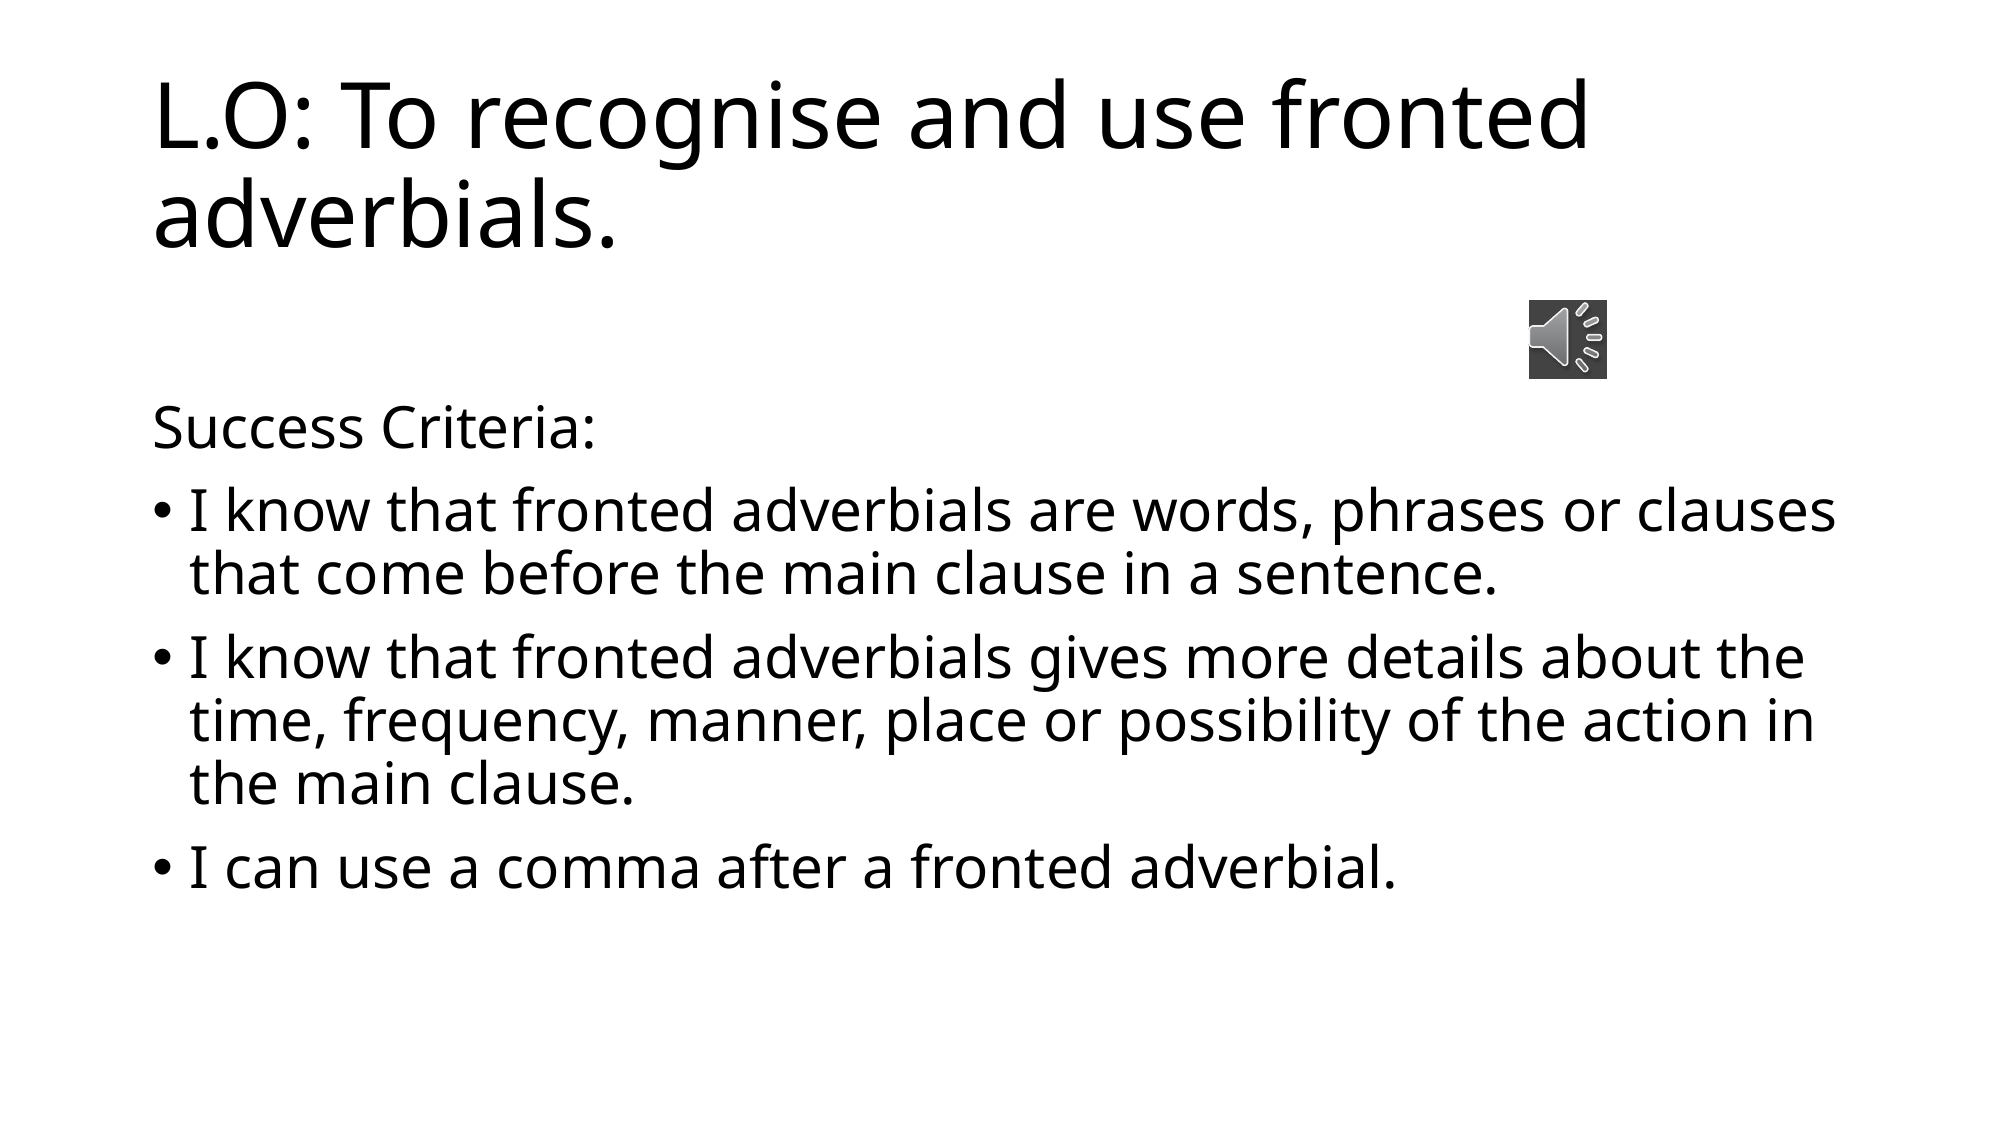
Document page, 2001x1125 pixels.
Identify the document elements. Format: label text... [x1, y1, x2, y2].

picture [1527, 299, 1608, 380]
title L.O: To recognise and use fronted adverbials. [137, 59, 1863, 278]
list Success Criteria: I know that fronted adverbials are words, phrases or clauses that come before the main clause in a sentence. I know that fronted adverbials gives more details about the time, frequency, manner, place or possibility of the action in the main clause. I can use a comma after a fronted adverbial. [137, 299, 1863, 1014]
